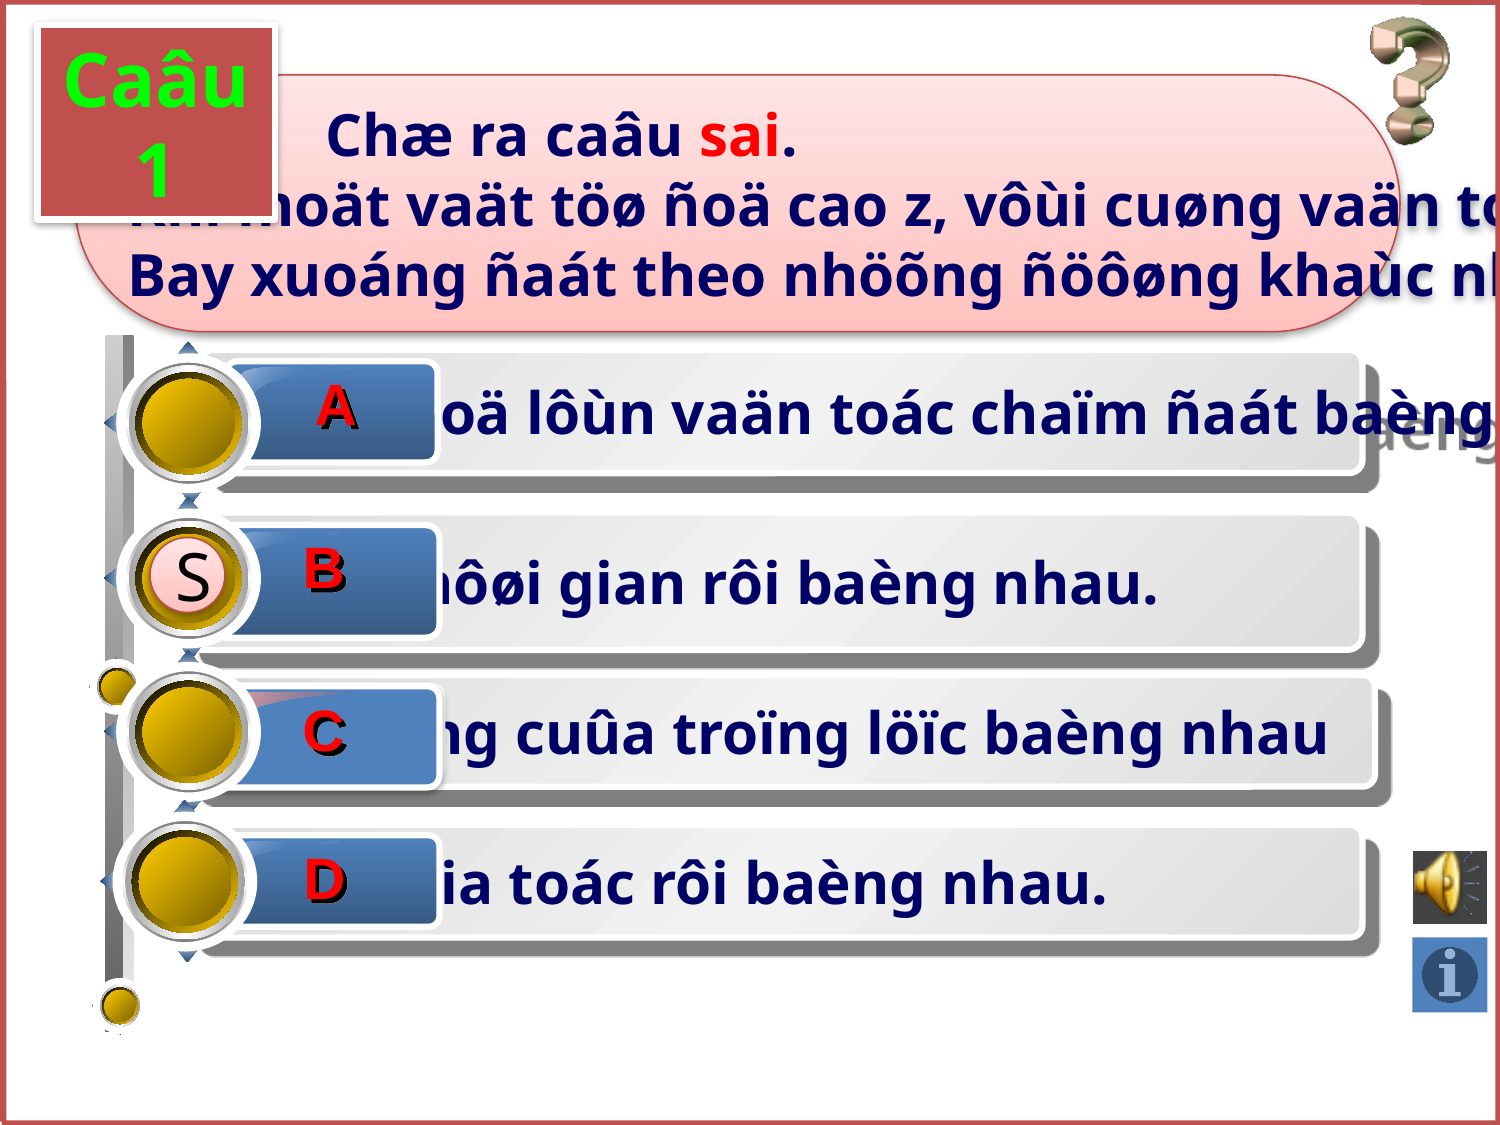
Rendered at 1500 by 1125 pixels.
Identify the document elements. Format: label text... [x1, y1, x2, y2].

picture [1412, 849, 1488, 926]
picture [1322, 0, 1500, 163]
text_box Caâu 1 [34, 22, 278, 223]
text_box Chæ ra caâu sai. Khi moät vaät töø ñoä cao z, vôùi cuøng vaän toác ñaàu, Bay xuoáng ñaát theo nhöõng ñöôøng khaùc nhau thì [77, 74, 1401, 333]
text_box [1412, 937, 1488, 1013]
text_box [265, 512, 1363, 651]
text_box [98, 346, 262, 500]
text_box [98, 501, 262, 654]
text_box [98, 654, 262, 808]
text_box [261, 824, 1363, 938]
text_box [265, 674, 1376, 787]
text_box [94, 804, 258, 958]
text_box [264, 349, 1363, 474]
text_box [265, 685, 1327, 788]
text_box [88, 335, 143, 1036]
